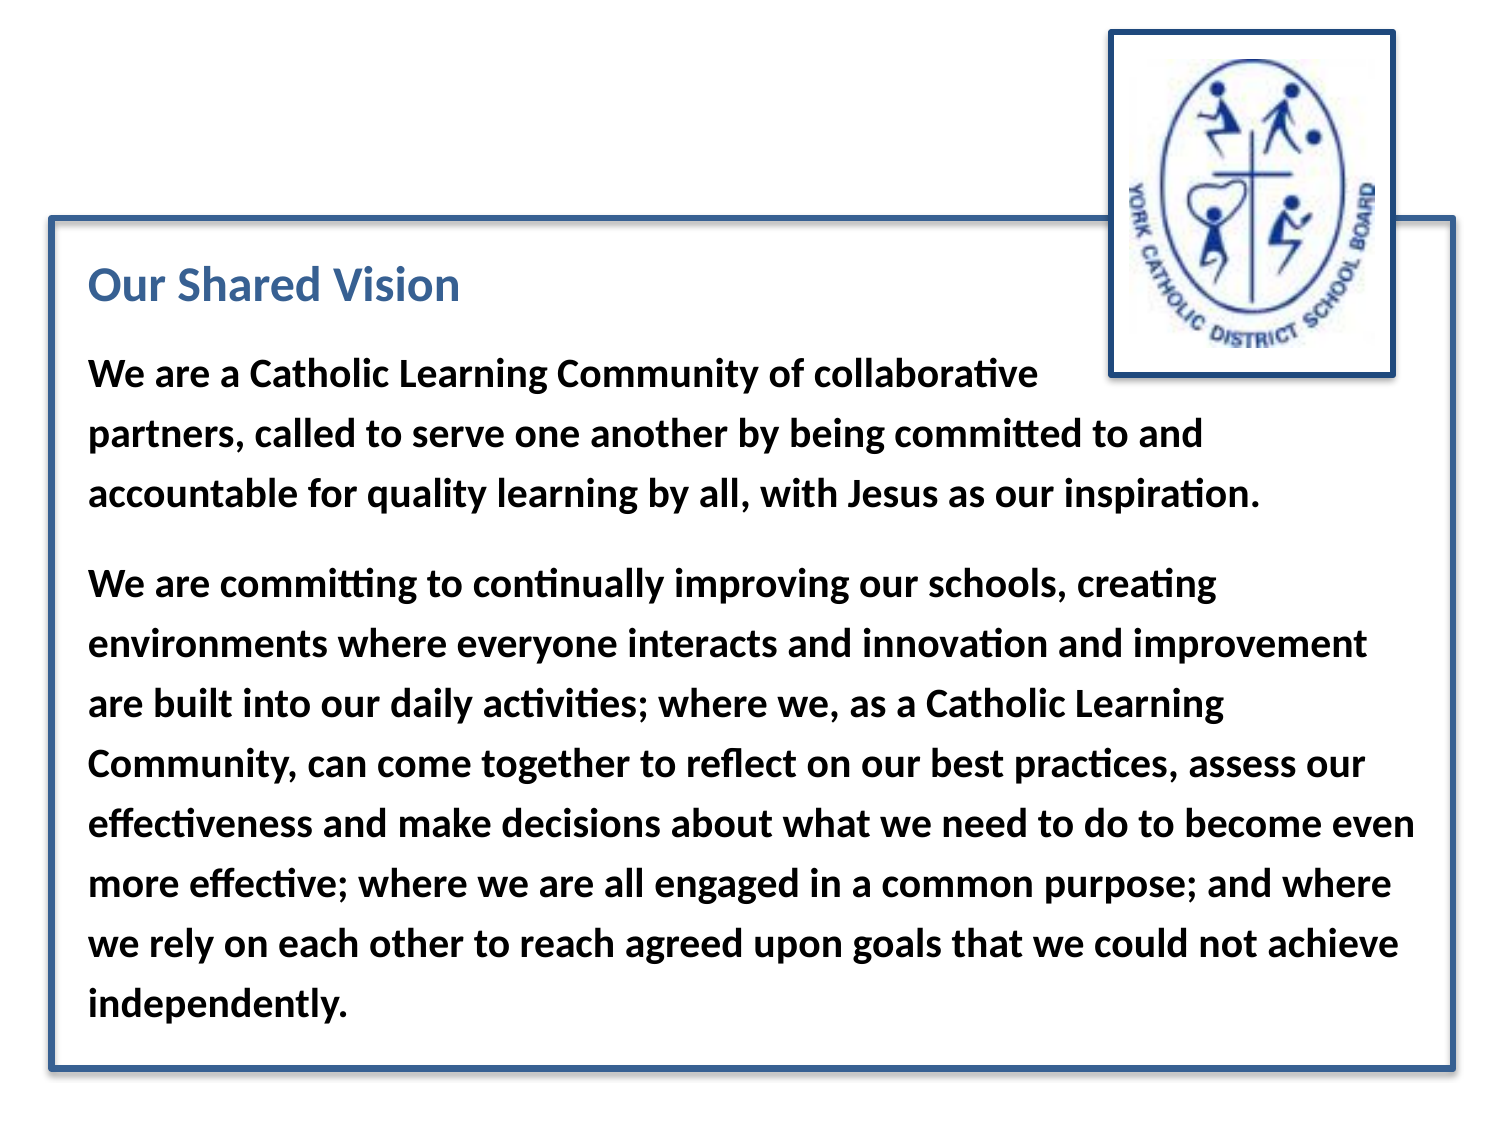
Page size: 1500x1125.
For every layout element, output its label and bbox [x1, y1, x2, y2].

text_box [51, 217, 1454, 1069]
text_box [1110, 31, 1394, 376]
